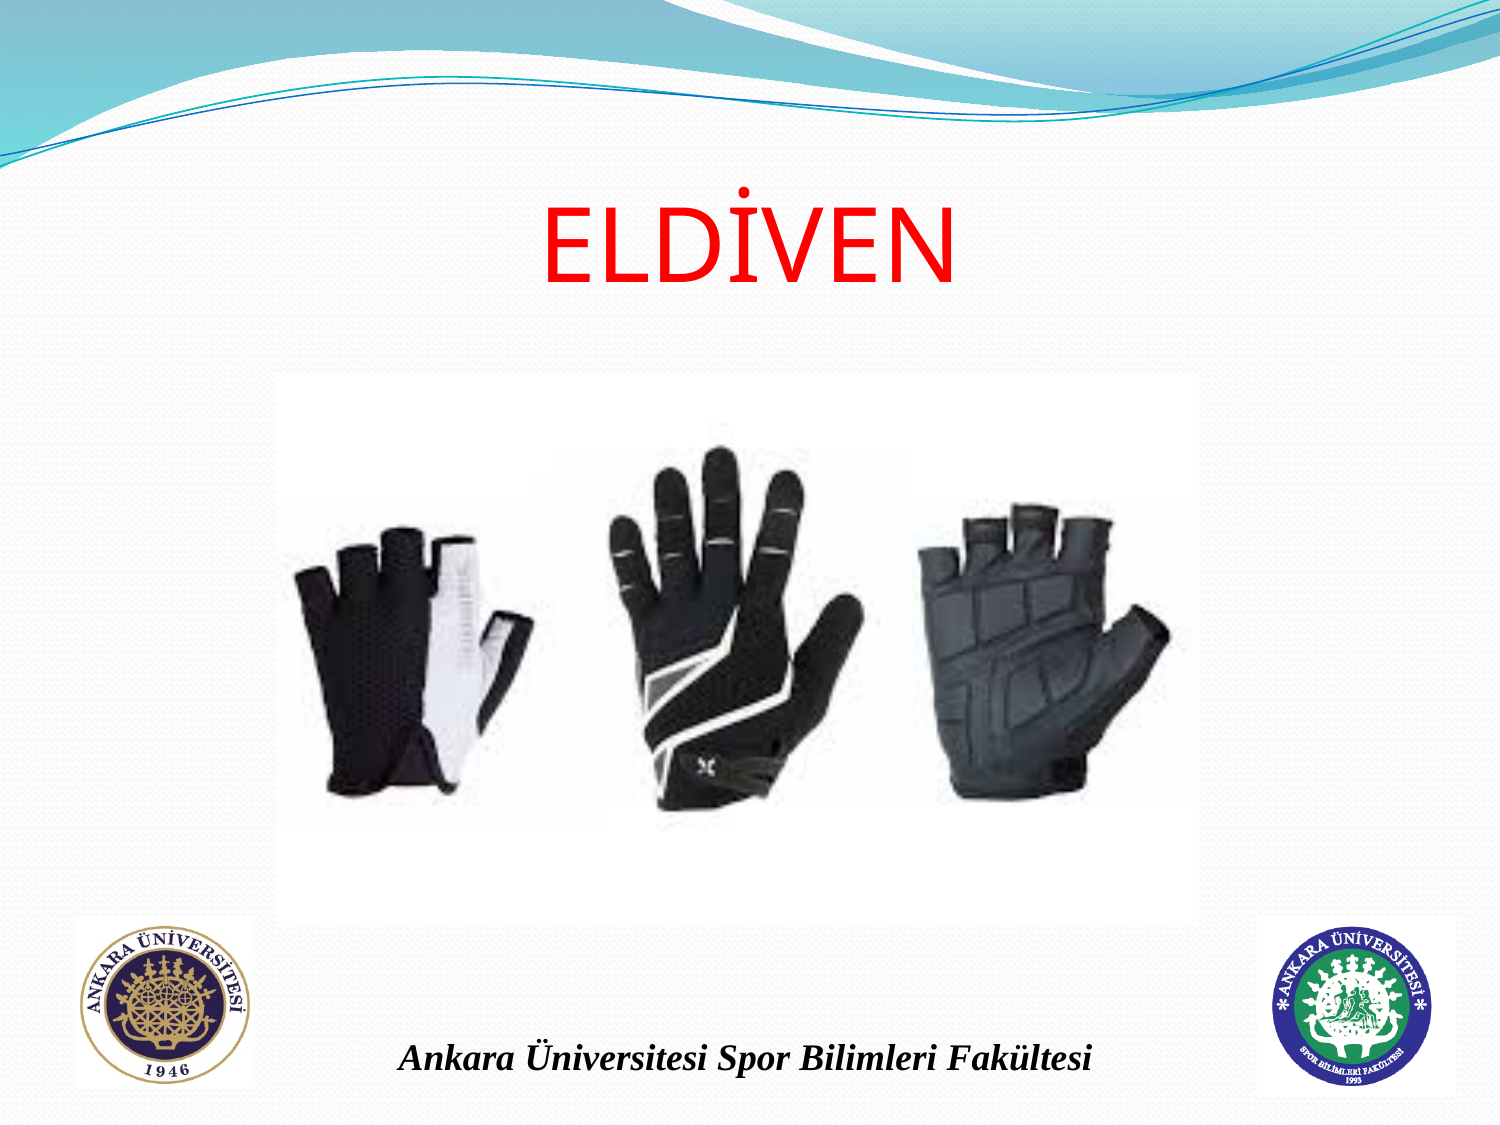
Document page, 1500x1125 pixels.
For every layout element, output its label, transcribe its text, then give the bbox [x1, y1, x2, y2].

title ELDİVEN [75, 115, 1425, 303]
picture [1257, 916, 1456, 1097]
picture [76, 916, 254, 1089]
picture [277, 373, 1200, 927]
